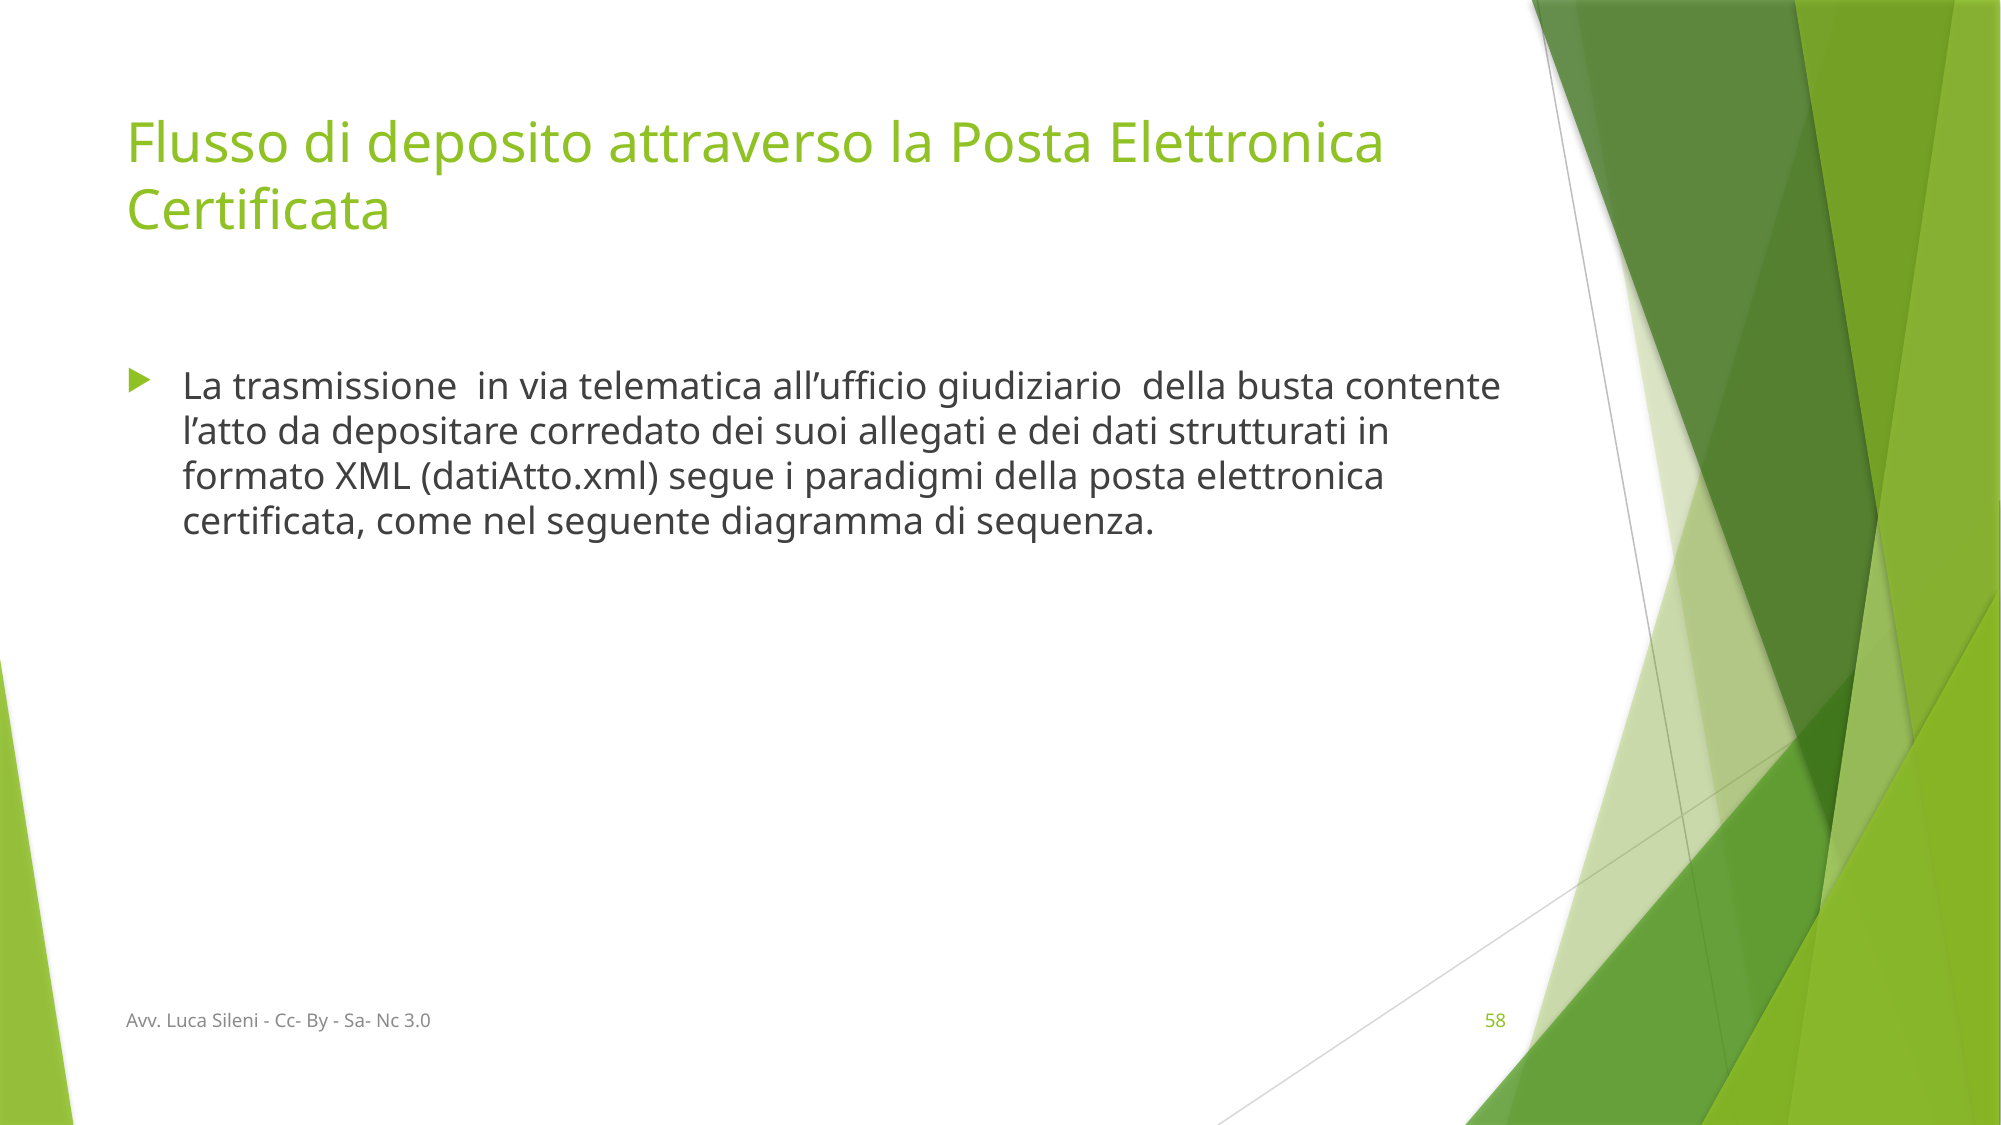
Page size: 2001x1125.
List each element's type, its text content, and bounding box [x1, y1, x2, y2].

title Flusso di deposito attraverso la Posta Elettronica Certificata [111, 99, 1522, 317]
list La trasmissione in via telematica all’ufficio giudiziario della busta contente l’atto da depositare corredato dei suoi allegati e dei dati strutturati in formato XML (datiAtto.xml) segue i paradigmi della posta elettronica certificata, come nel seguente diagramma di sequenza. [111, 354, 1522, 992]
slide_number 58 [1409, 991, 1522, 1051]
footer Avv. Luca Sileni - Cc- By - Sa- Nc 3.0 [111, 991, 1145, 1051]
